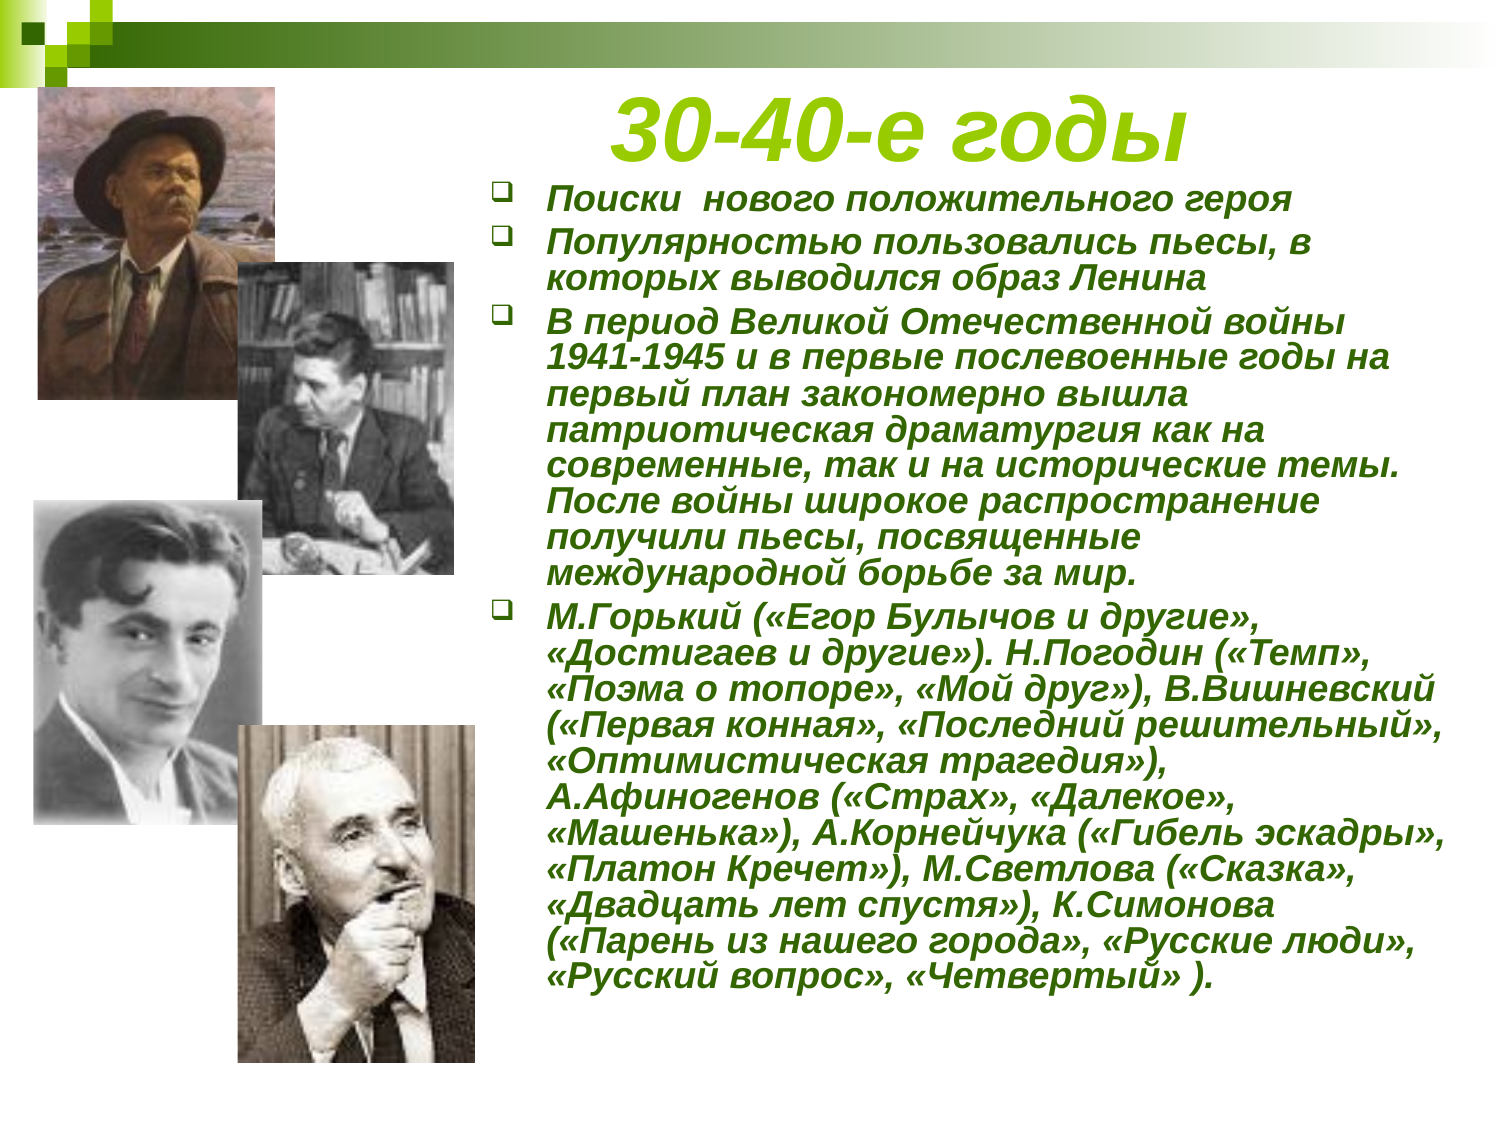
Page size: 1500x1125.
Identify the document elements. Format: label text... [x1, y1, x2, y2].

picture [33, 87, 476, 1063]
list Поиски нового положительного героя Популярностью пользовались пьесы, в которых выводился образ Ленина В период Великой Отечественной войны 1941-1945 и в первые послевоенные годы на первый план закономерно вышла патриотическая драматургия как на современные, так и на исторические темы. После войны широкое распространение получили пьесы, посвященные международной борьбе за мир. М.Горький («Егор Булычов и другие», «Достигаев и другие»). Н.Погодин («Темп», «Поэма о топоре», «Мой друг»), В.Вишневский («Первая конная», «Последний решительный», «Оптимистическая трагедия»), А.Афиногенов («Страх», «Далекое», «Машенька»), А.Корнейчука («Гибель эскадры», «Платон Кречет»), М.Светлова («Сказка», «Двадцать лет спустя»), К.Симонова («Парень из нашего города», «Русские люди», «Русский вопрос», «Четвертый» ). [474, 174, 1463, 1088]
title 30-40-е годы [374, 49, 1426, 201]
